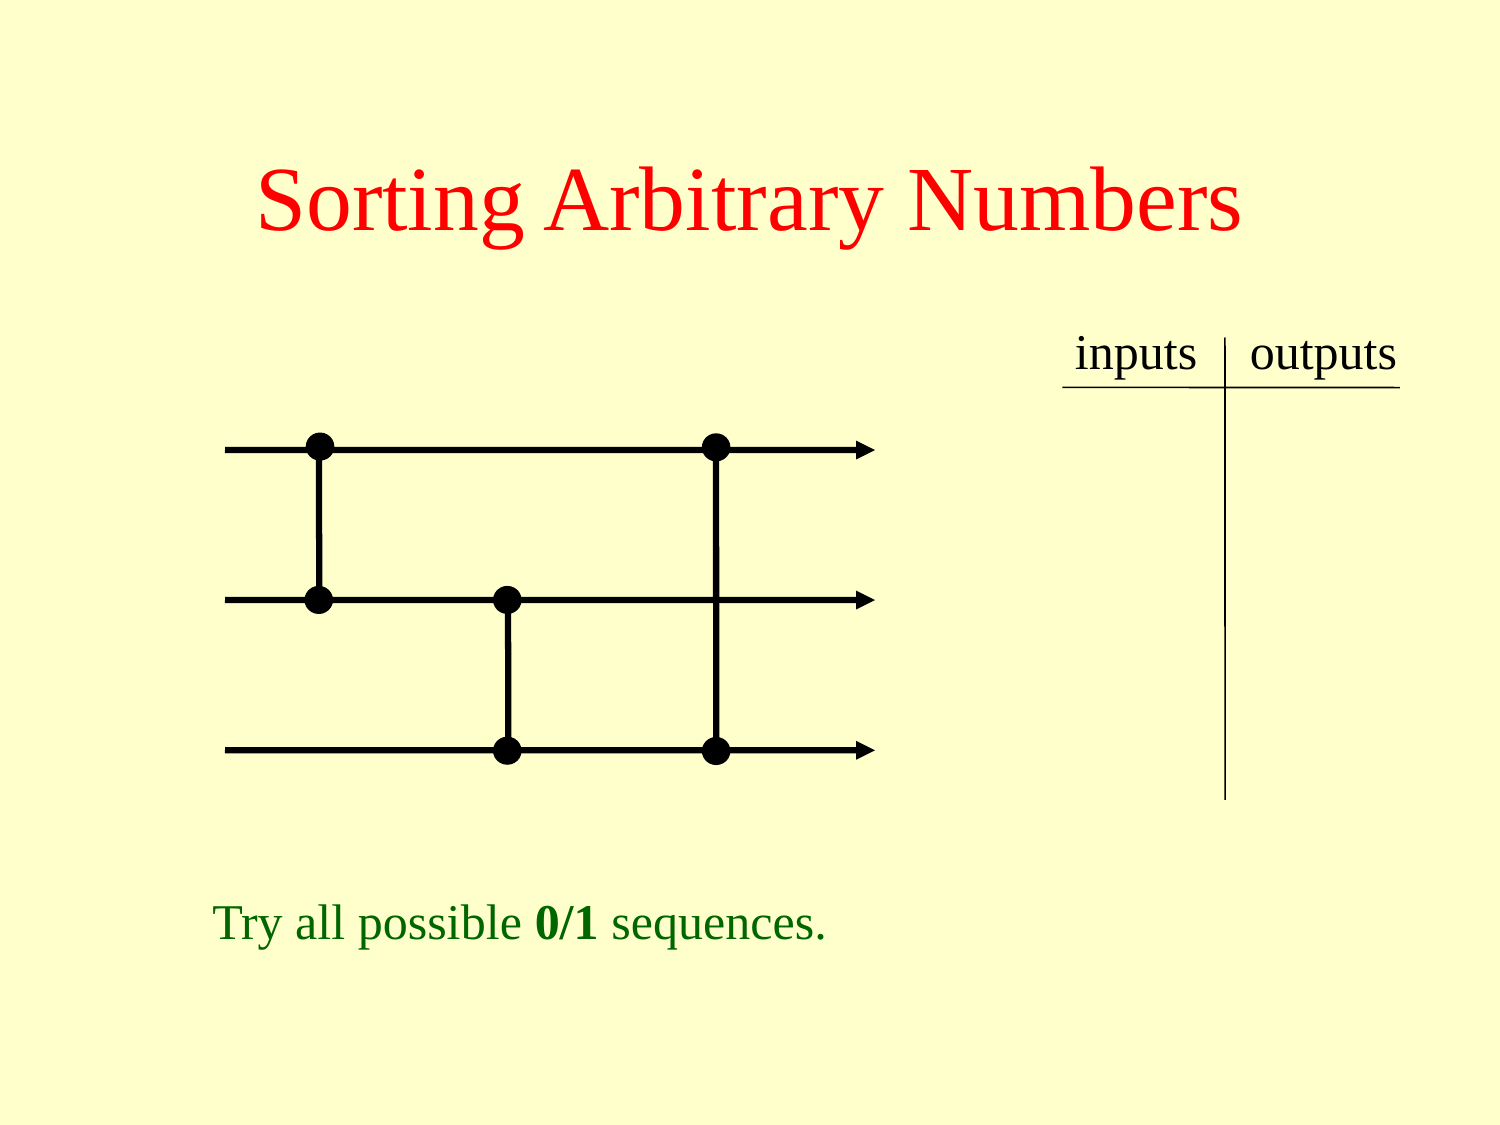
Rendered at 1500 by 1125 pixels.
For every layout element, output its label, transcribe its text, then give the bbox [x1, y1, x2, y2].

text_box [224, 593, 875, 607]
text_box [224, 744, 875, 757]
text_box [509, 737, 521, 750]
text_box [717, 737, 730, 750]
text_box [307, 451, 333, 460]
text_box Try all possible 0/1 sequences. [197, 881, 842, 957]
text_box [493, 737, 508, 750]
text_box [1059, 312, 1413, 801]
title Sorting Arbitrary Numbers [112, 99, 1388, 288]
text_box [702, 737, 716, 750]
text_box [305, 586, 333, 599]
text_box [493, 586, 521, 599]
text_box [305, 601, 333, 614]
text_box [306, 433, 334, 449]
text_box [717, 451, 730, 461]
text_box [493, 751, 521, 764]
text_box [224, 443, 875, 457]
text_box [702, 751, 730, 765]
text_box [509, 601, 521, 614]
text_box [703, 451, 716, 461]
text_box [493, 601, 508, 614]
text_box [702, 434, 730, 449]
